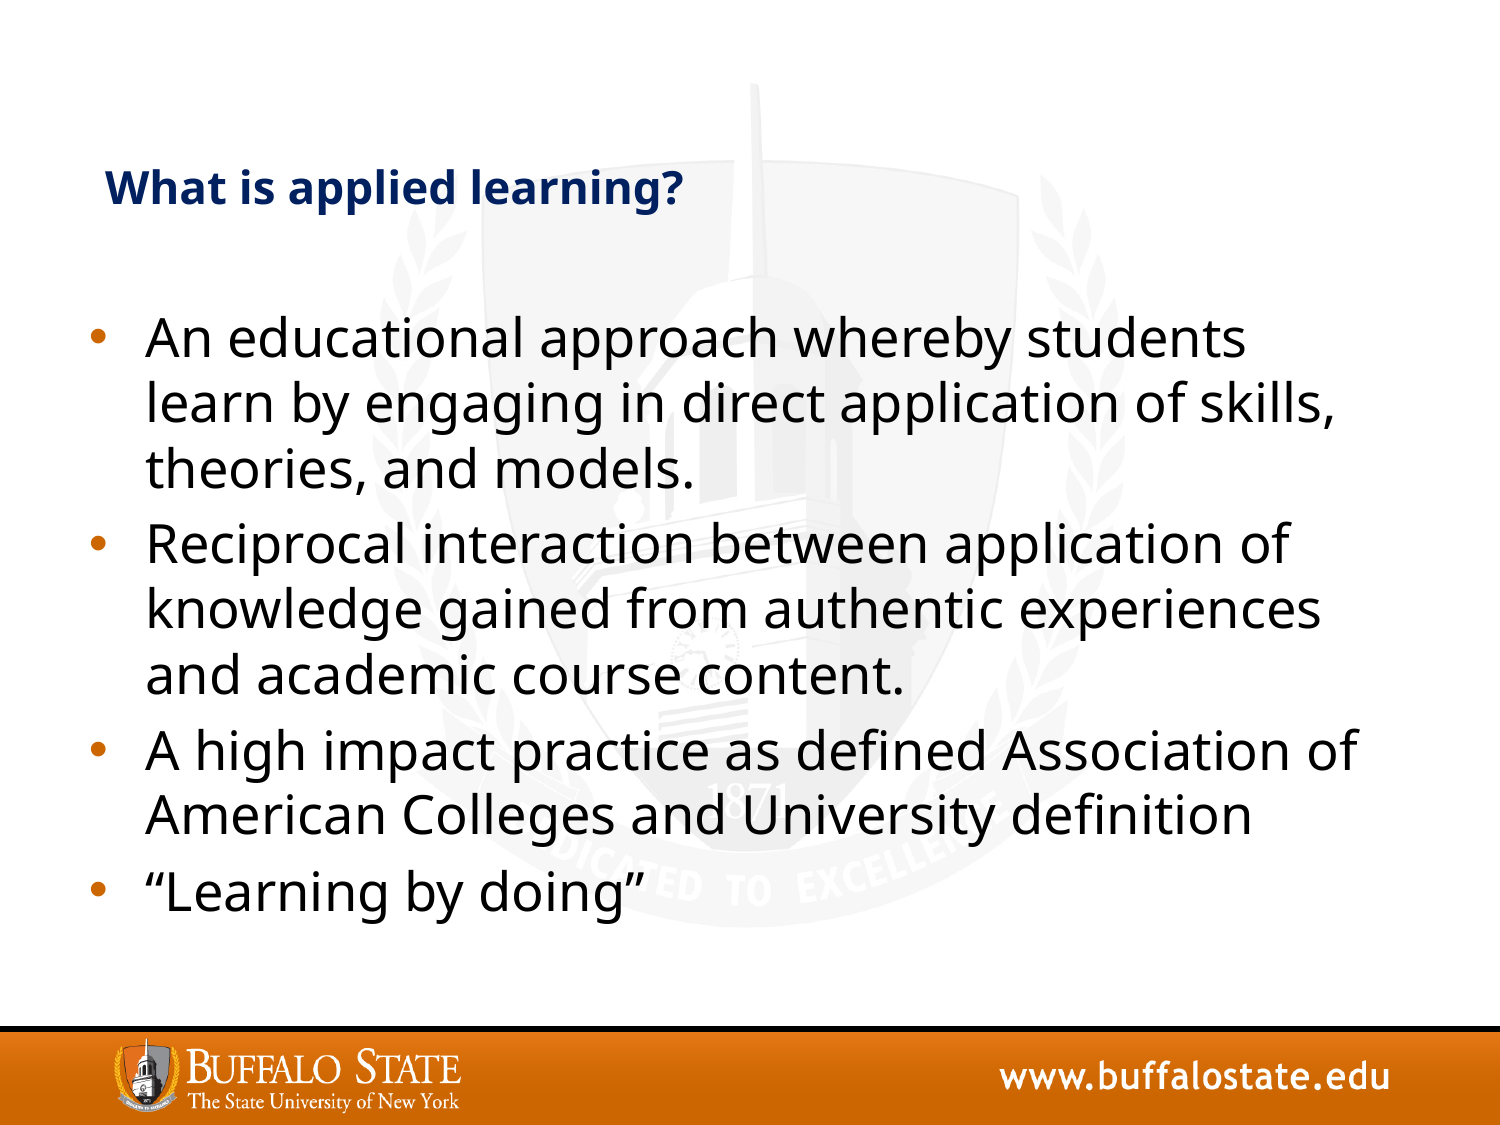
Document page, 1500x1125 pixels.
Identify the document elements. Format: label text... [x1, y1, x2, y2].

picture [0, 0, 1500, 1125]
list An educational approach whereby students learn by engaging in direct application of skills, theories, and models. Reciprocal interaction between application of knowledge gained from authentic experiences and academic course content. A high impact practice as defined Association of American Colleges and University definition “Learning by doing” [74, 220, 1374, 983]
title What is applied learning? [62, 65, 900, 222]
